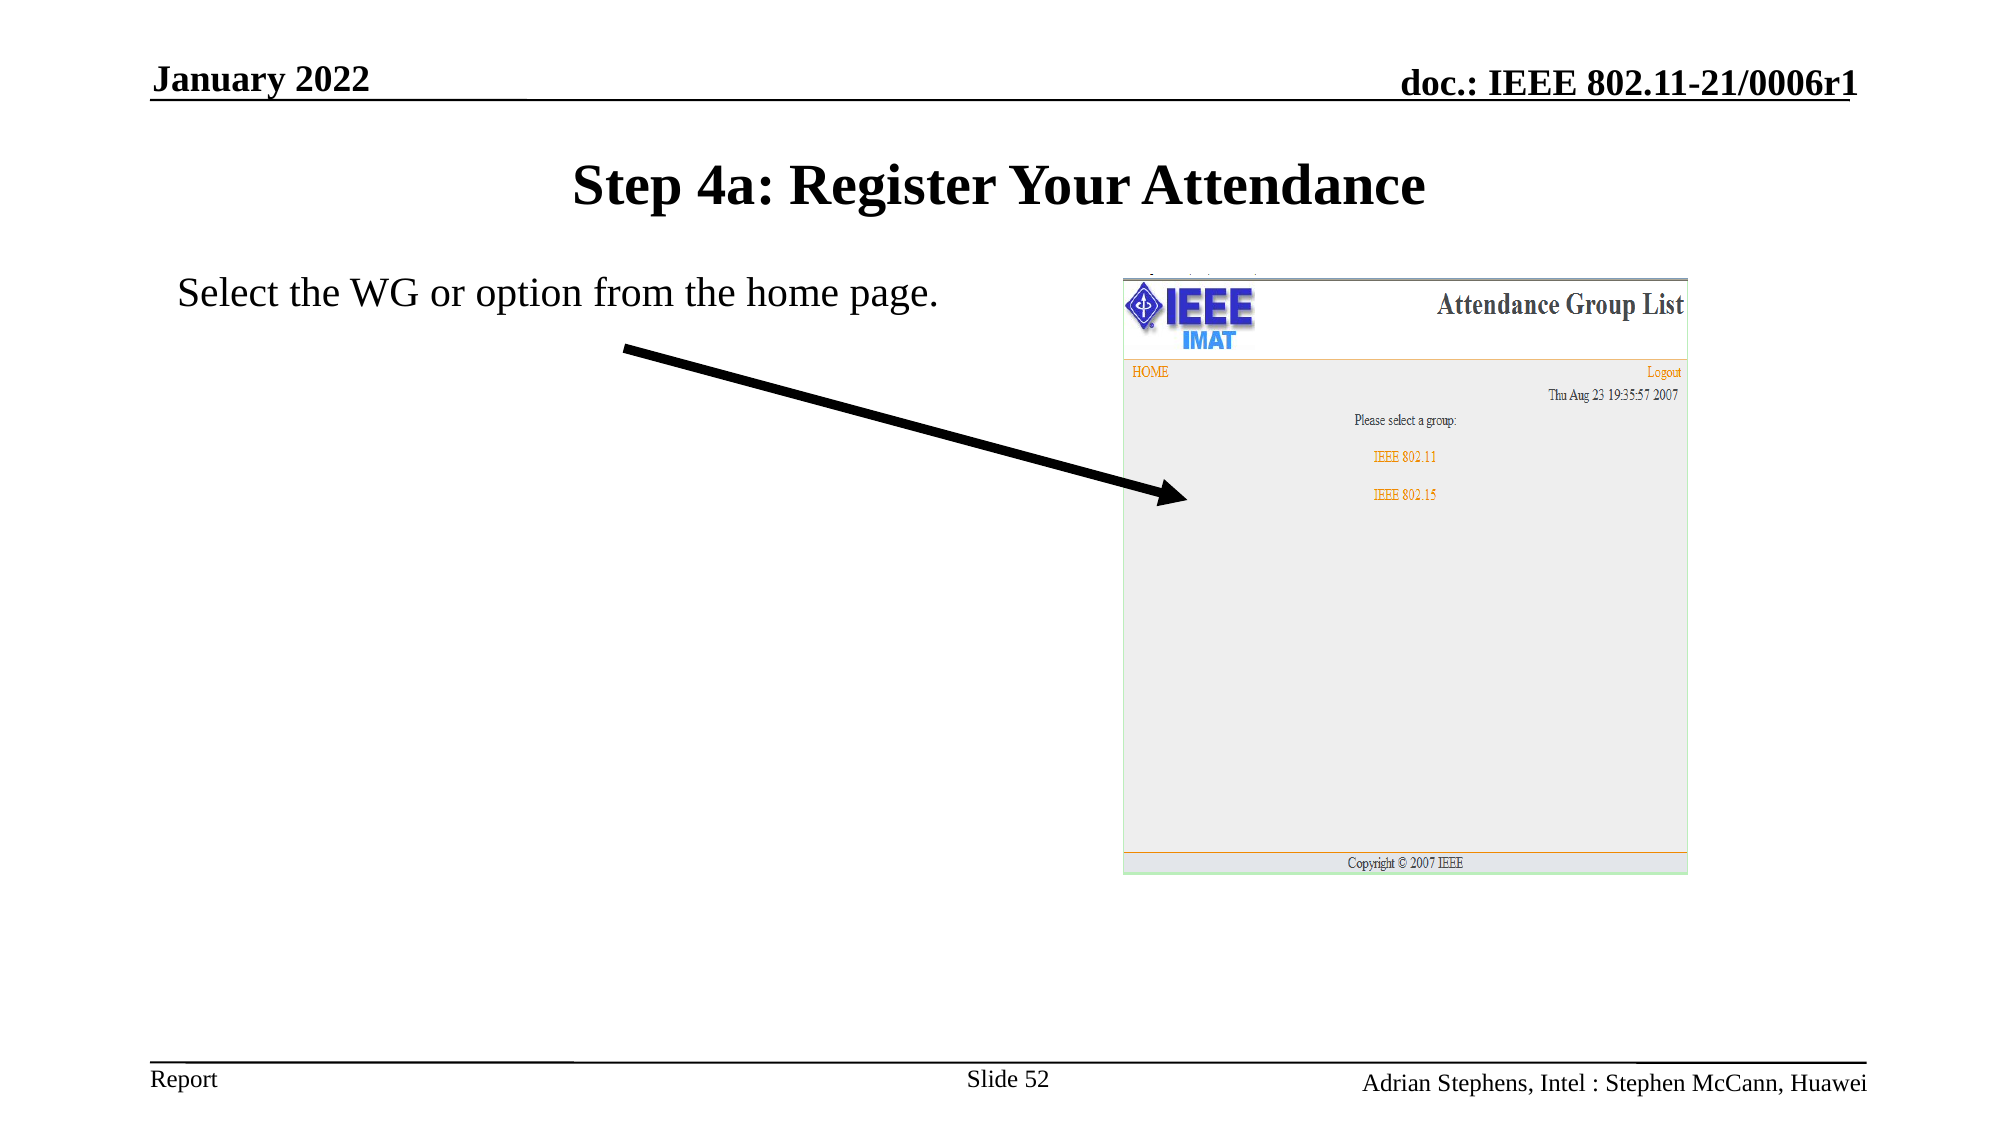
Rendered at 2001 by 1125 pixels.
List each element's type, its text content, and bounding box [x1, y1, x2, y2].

footer Adrian Stephens, Intel : Stephen McCann, Huawei [1283, 1066, 1869, 1108]
list Select the WG or option from the home page. [152, 214, 1088, 965]
title Step 4a: Register Your Attendance [362, 112, 1638, 251]
slide_number Slide 52 [950, 1061, 1067, 1123]
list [1123, 274, 1688, 876]
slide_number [152, 54, 563, 100]
